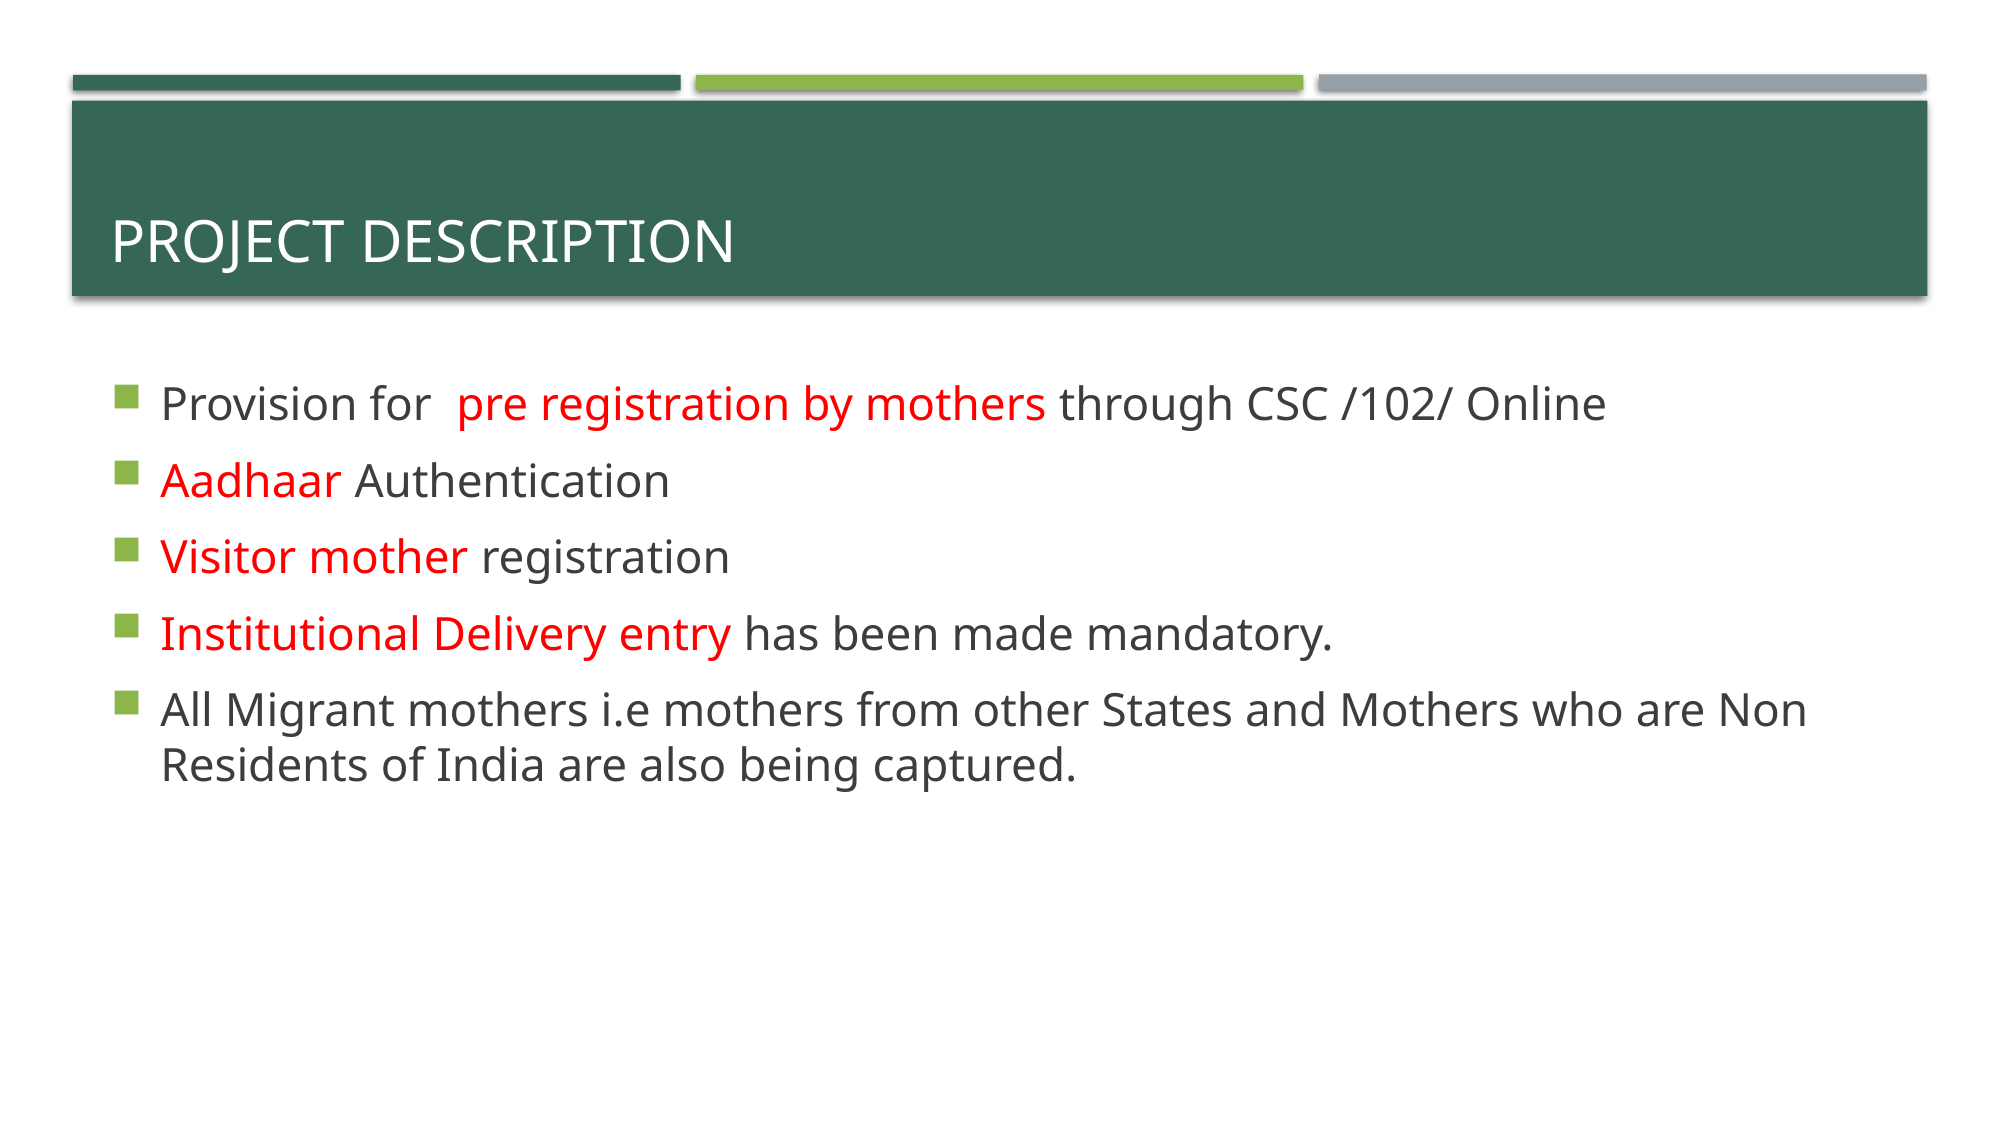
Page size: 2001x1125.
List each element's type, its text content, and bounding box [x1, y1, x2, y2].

title Project Description [95, 115, 1905, 282]
list Provision for pre registration by mothers through CSC /102/ Online Aadhaar Authentication Visitor mother registration Institutional Delivery entry has been made mandatory. All Migrant mothers i.e mothers from other States and Mothers who are Non Residents of India are also being captured. [95, 357, 1905, 962]
